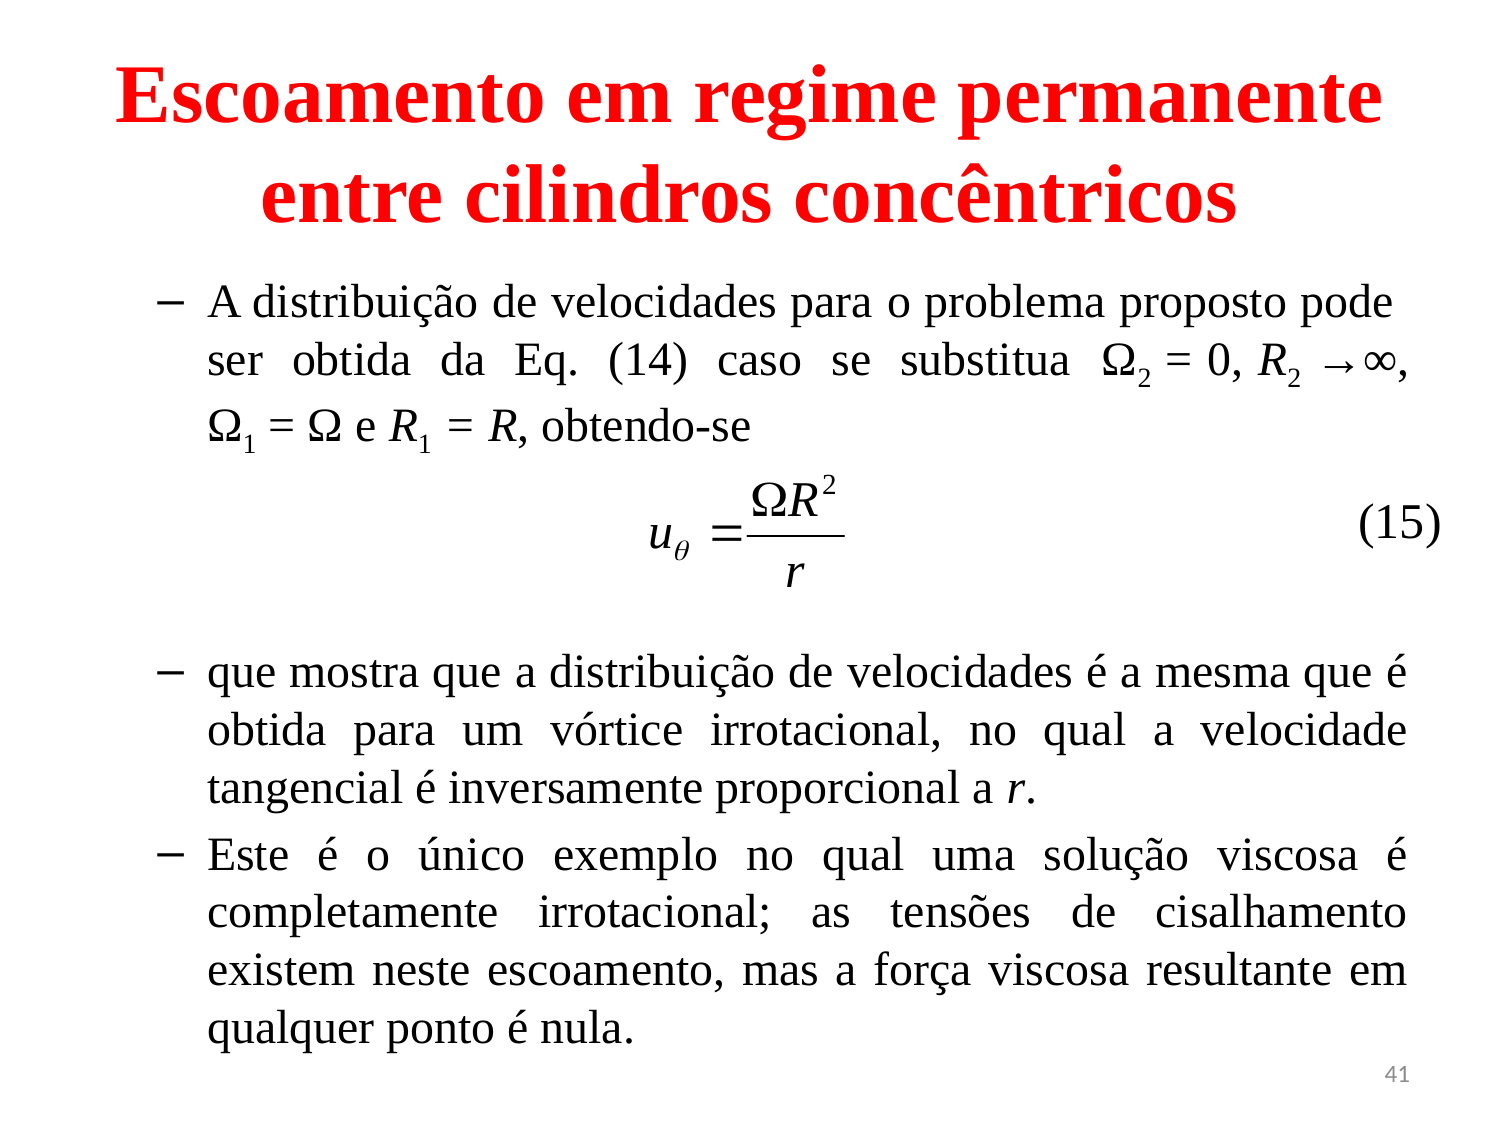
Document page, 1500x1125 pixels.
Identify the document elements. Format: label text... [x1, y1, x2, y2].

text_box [641, 460, 855, 599]
title Escoamento em regime permanente entre cilindros concêntricos [75, 45, 1425, 233]
list A distribuição de velocidades para o problema proposto pode ser obtida da Eq. (14) caso se substitua Ω2 = 0, R2 →∞, Ω1 = Ω e R1 = R, obtendo-se que mostra que a distribuição de velocidades é a mesma que é obtida para um vórtice irrotacional, no qual a velocidade tangencial é inversamente proporcional a r. Este é o único exemplo no qual uma solução viscosa é completamente irrotacional; as tensões de cisalhamento existem neste escoamento, mas a força viscosa resultante em qualquer ponto é nula. [75, 262, 1425, 1066]
slide_number 41 [1074, 1042, 1425, 1103]
text_box (15) [1343, 480, 1457, 556]
